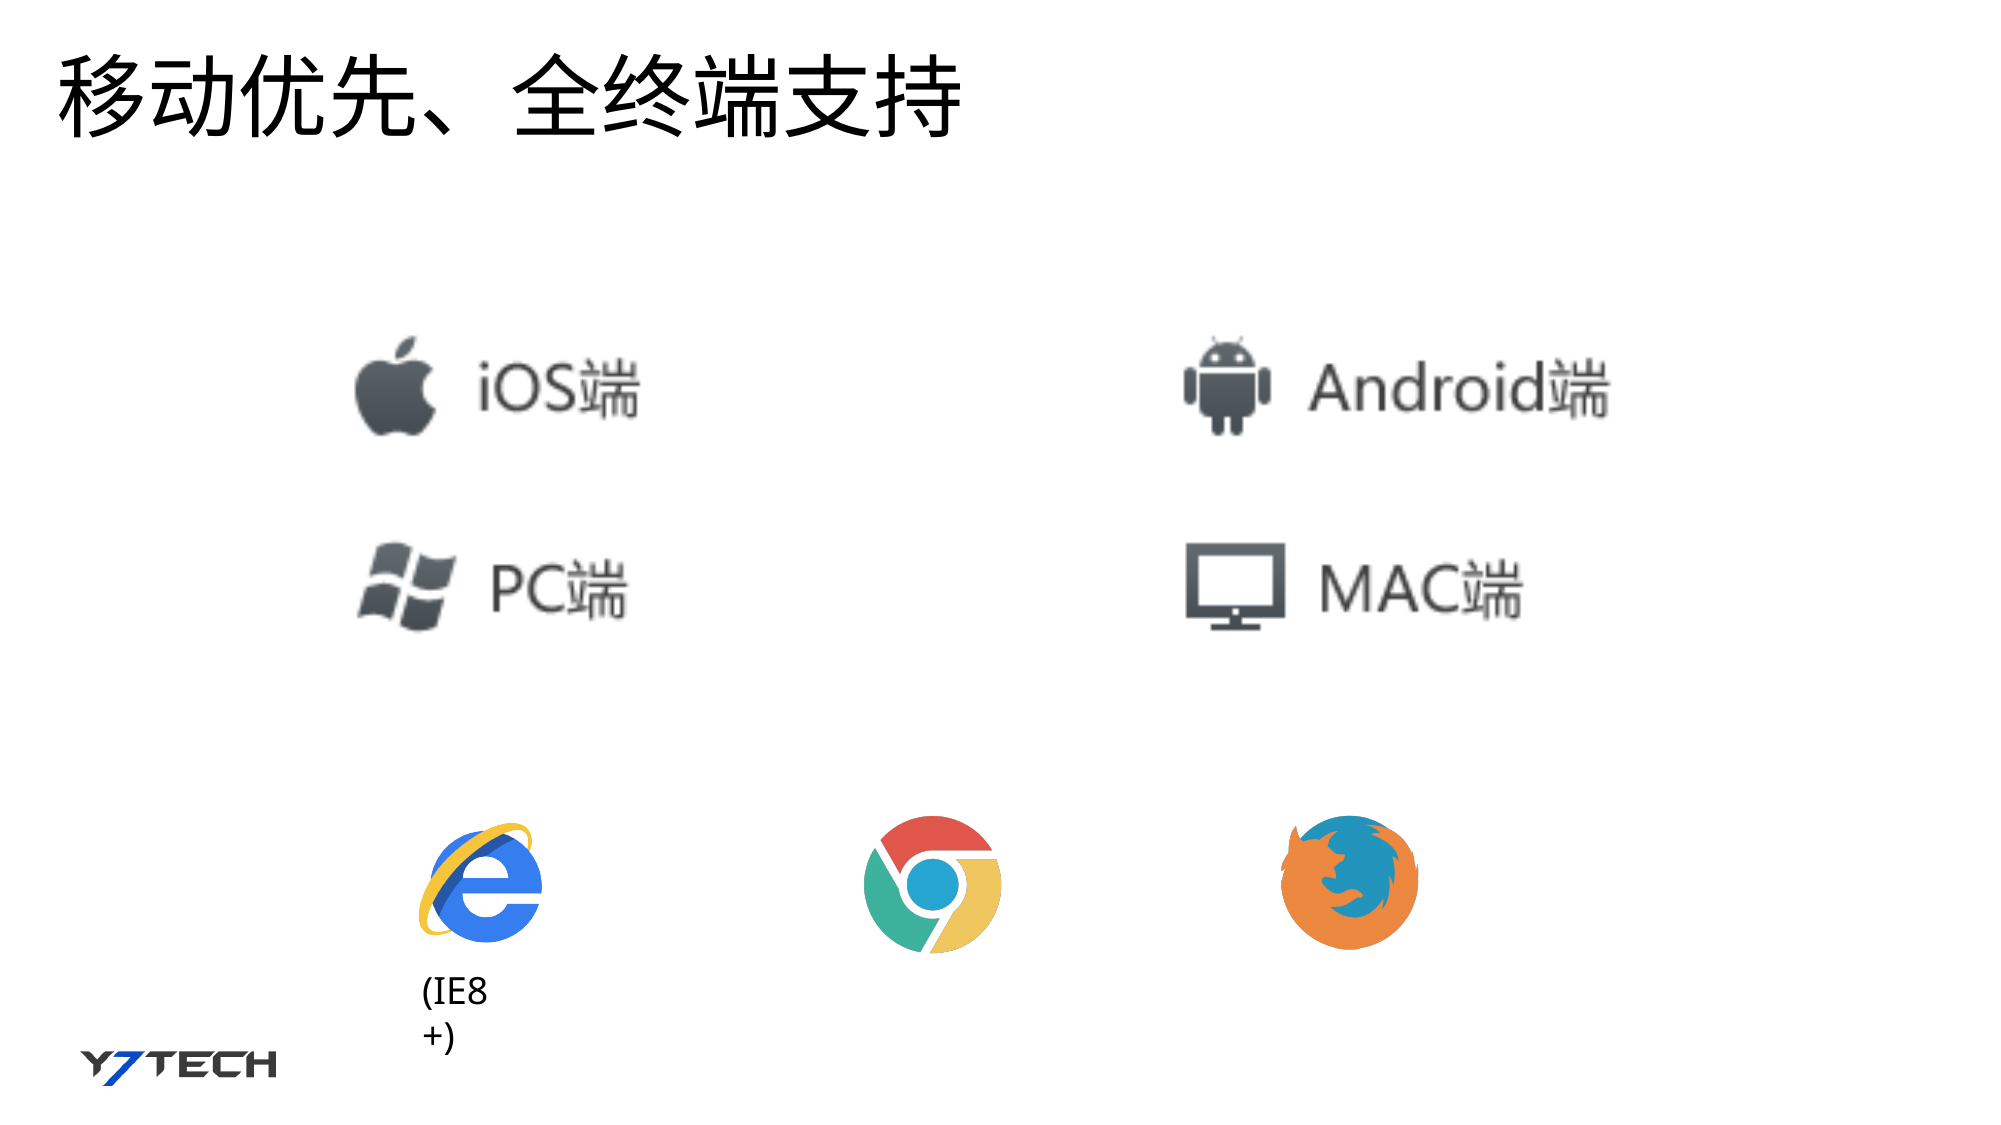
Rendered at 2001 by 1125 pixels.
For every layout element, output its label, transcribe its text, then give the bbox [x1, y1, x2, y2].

picture [857, 809, 1008, 960]
picture [312, 479, 1586, 678]
picture [407, 809, 558, 960]
text_box 移动优先、全终端支持 [41, 45, 1847, 158]
picture [312, 278, 1683, 477]
text_box (IE8 +) [407, 960, 534, 1065]
picture [80, 1042, 276, 1086]
picture [1274, 809, 1425, 956]
